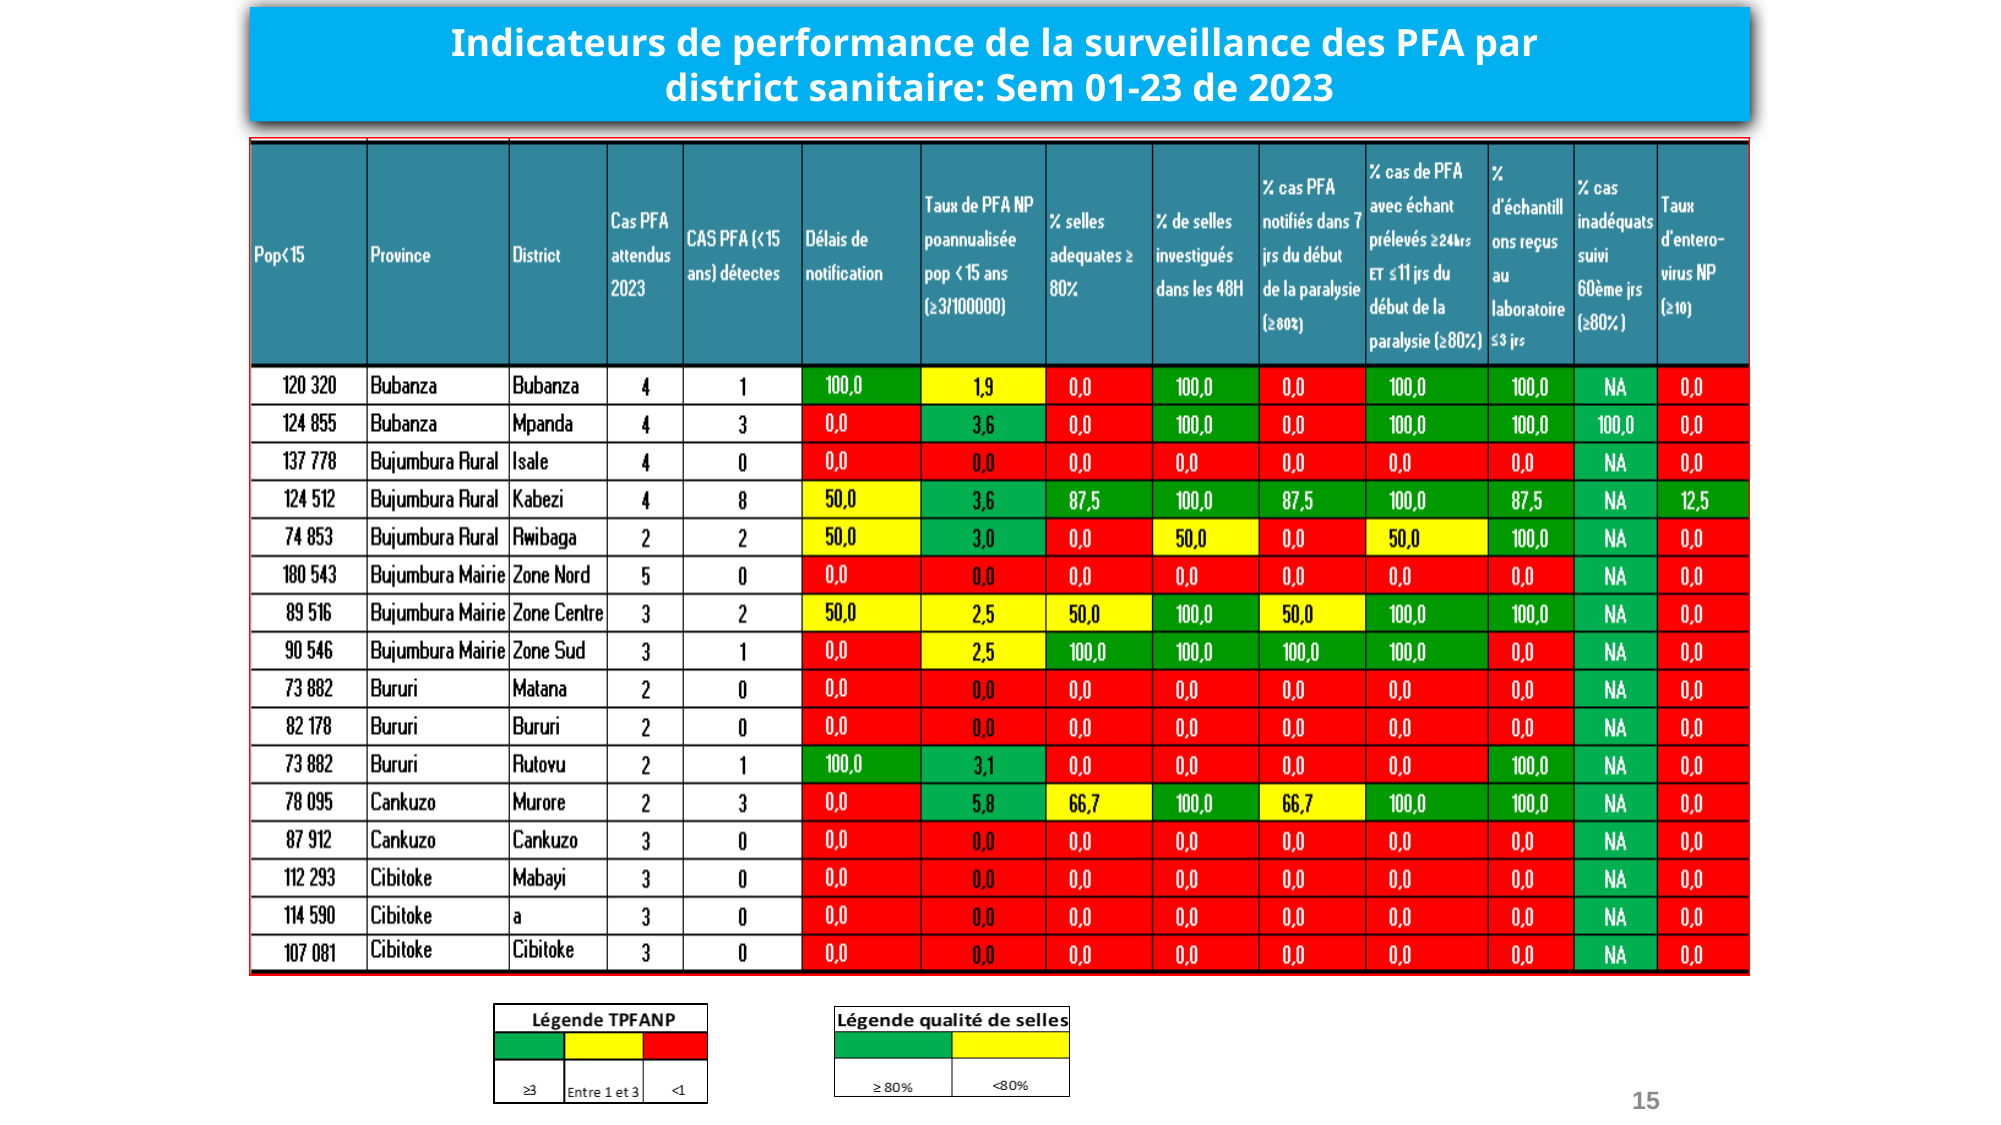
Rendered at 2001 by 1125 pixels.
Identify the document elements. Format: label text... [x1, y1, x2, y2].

picture [249, 137, 1750, 976]
picture [834, 1006, 1071, 1098]
slide_number 15 [1325, 1069, 1675, 1125]
picture [493, 1003, 708, 1104]
text_box Indicateurs de performance de la surveillance des PFA par district sanitaire: Sem 01-23 de 2023 [249, 7, 1750, 122]
